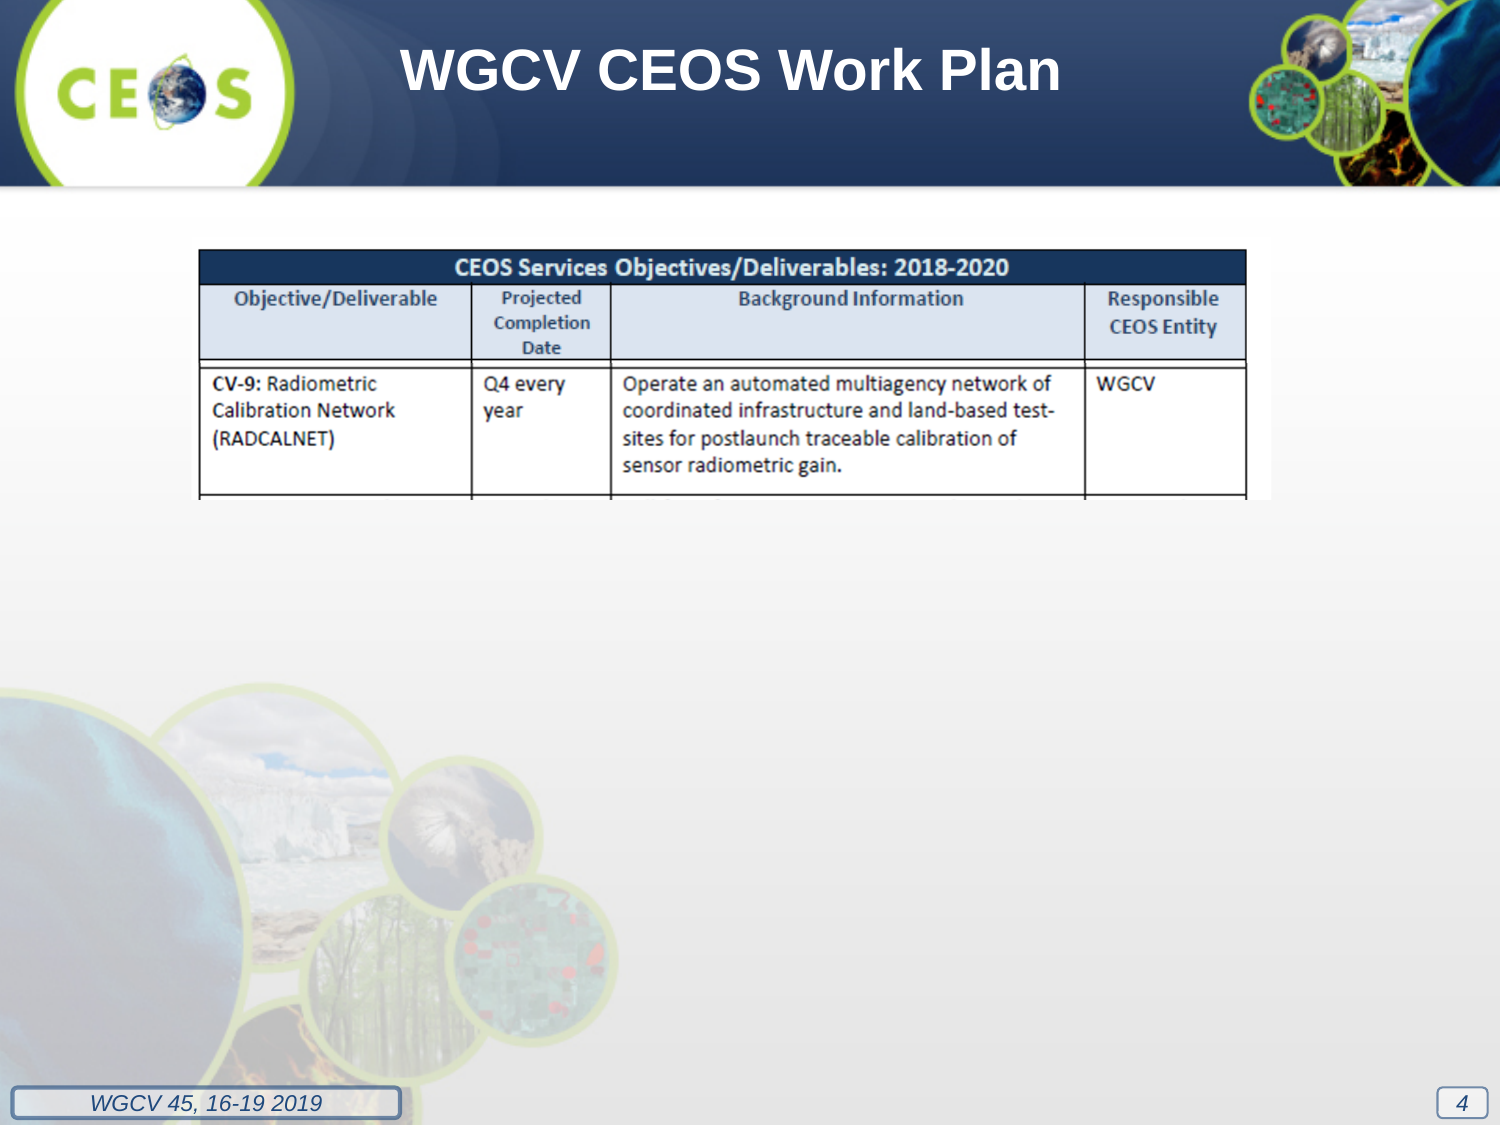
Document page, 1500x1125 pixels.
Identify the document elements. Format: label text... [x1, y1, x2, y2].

list WGCV CEOS Work Plan [324, 24, 1138, 113]
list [191, 363, 1272, 501]
picture [0, 0, 1500, 1125]
slide_number 4 [1436, 1086, 1489, 1120]
